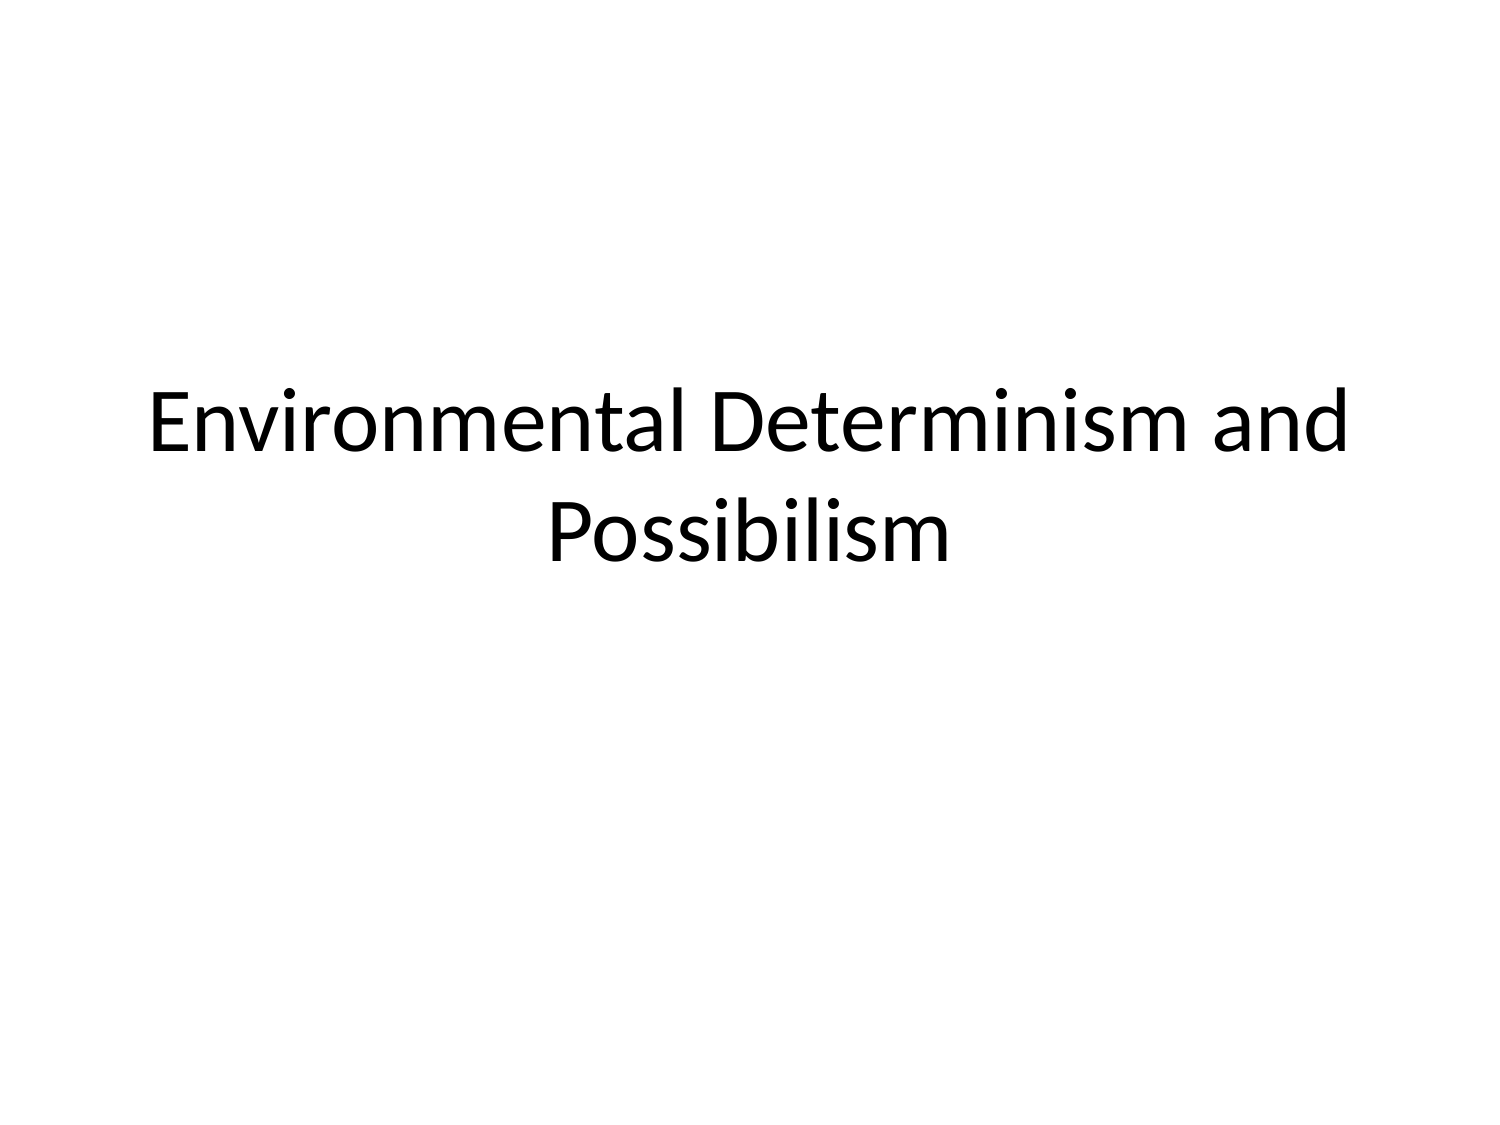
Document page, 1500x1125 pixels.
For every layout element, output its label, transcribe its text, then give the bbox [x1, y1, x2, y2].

title Environmental Determinism and Possibilism [112, 349, 1388, 591]
